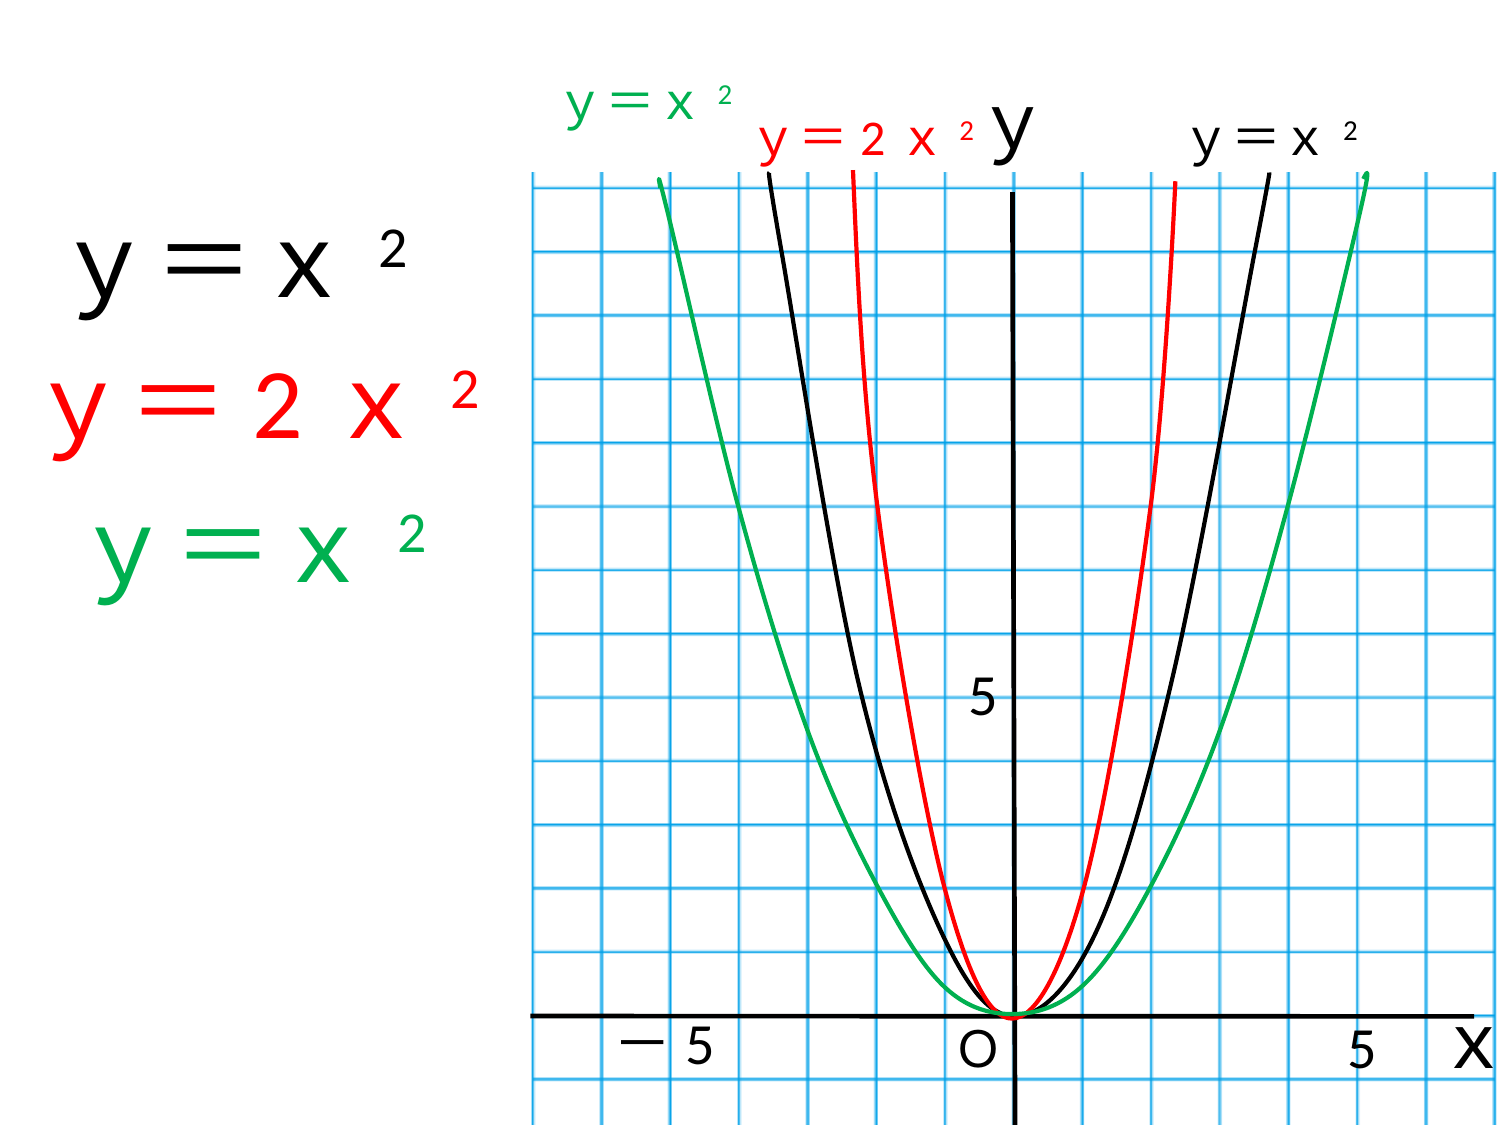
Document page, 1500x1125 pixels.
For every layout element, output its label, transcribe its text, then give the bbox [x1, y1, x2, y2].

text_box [529, 66, 1500, 1125]
text_box ｙ＝2ｘ2 [13, 331, 496, 466]
text_box ｙ＝ｘ2 [40, 190, 424, 325]
